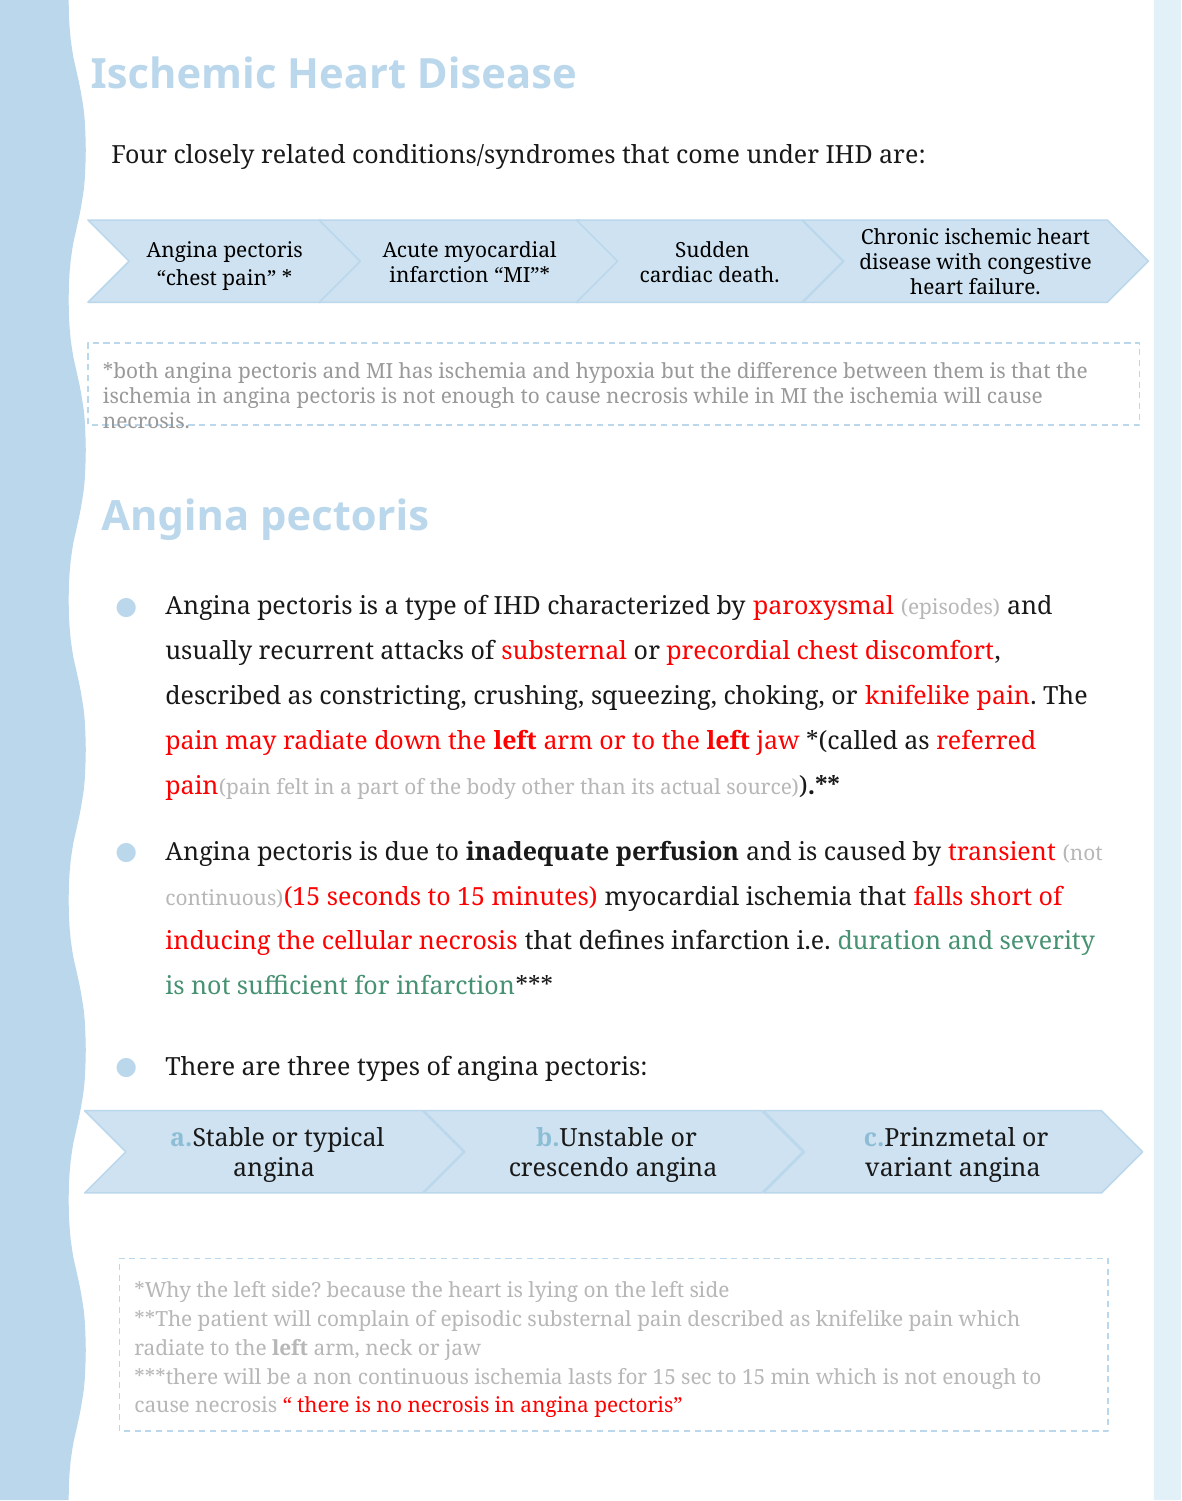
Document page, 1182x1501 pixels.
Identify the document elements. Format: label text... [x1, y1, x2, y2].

text_box Angina pectoris [75, 447, 678, 544]
text_box Angina pectoris is a type of IHD characterized by paroxysmal (episodes) and usually recurrent attacks of substernal or precordial chest discomfort, described as constricting, crushing, squeezing, choking, or knifelike pain. The pain may radiate down the left arm or to the left jaw *(called as referred pain(pain felt in a part of the body other than its actual source)).** Angina pectoris is due to inadequate perfusion and is caused by transient (not continuous)(15 seconds to 15 minutes) myocardial ischemia that falls short of inducing the cellular necrosis that defines infarction i.e. duration and severity is not sufficient for infarction*** There are three types of angina pectoris: [75, 544, 1136, 1111]
text_box c.Prinzmetal or variant angina [763, 1110, 1143, 1193]
text_box Sudden cardiac death. [576, 220, 843, 303]
text_box Ischemic Heart Disease [75, 26, 944, 117]
text_box Angina pectoris “chest pain” * [87, 220, 359, 303]
text_box b.Unstable or crescendo angina [424, 1111, 803, 1193]
text_box Chronic ischemic heart disease with congestive heart failure. [803, 220, 1149, 303]
text_box Acute myocardial infarction “MI”* [319, 220, 616, 303]
text_box *both angina pectoris and MI has ischemia and hypoxia but the difference between them is that the ischemia in angina pectoris is not enough to cause necrosis while in MI the ischemia will cause necrosis. [87, 342, 1140, 426]
text_box *Why the left side? because the heart is lying on the left side **The patient will complain of episodic substernal pain described as knifelike pain which radiate to the left arm, neck or jaw ***there will be a non continuous ischemia lasts for 15 sec to 15 min which is not enough to cause necrosis “ there is no necrosis in angina pectoris” [119, 1258, 1108, 1432]
text_box a.Stable or typical angina [84, 1110, 464, 1193]
text_box Four closely related conditions/syndromes that come under IHD are: [96, 122, 1085, 180]
